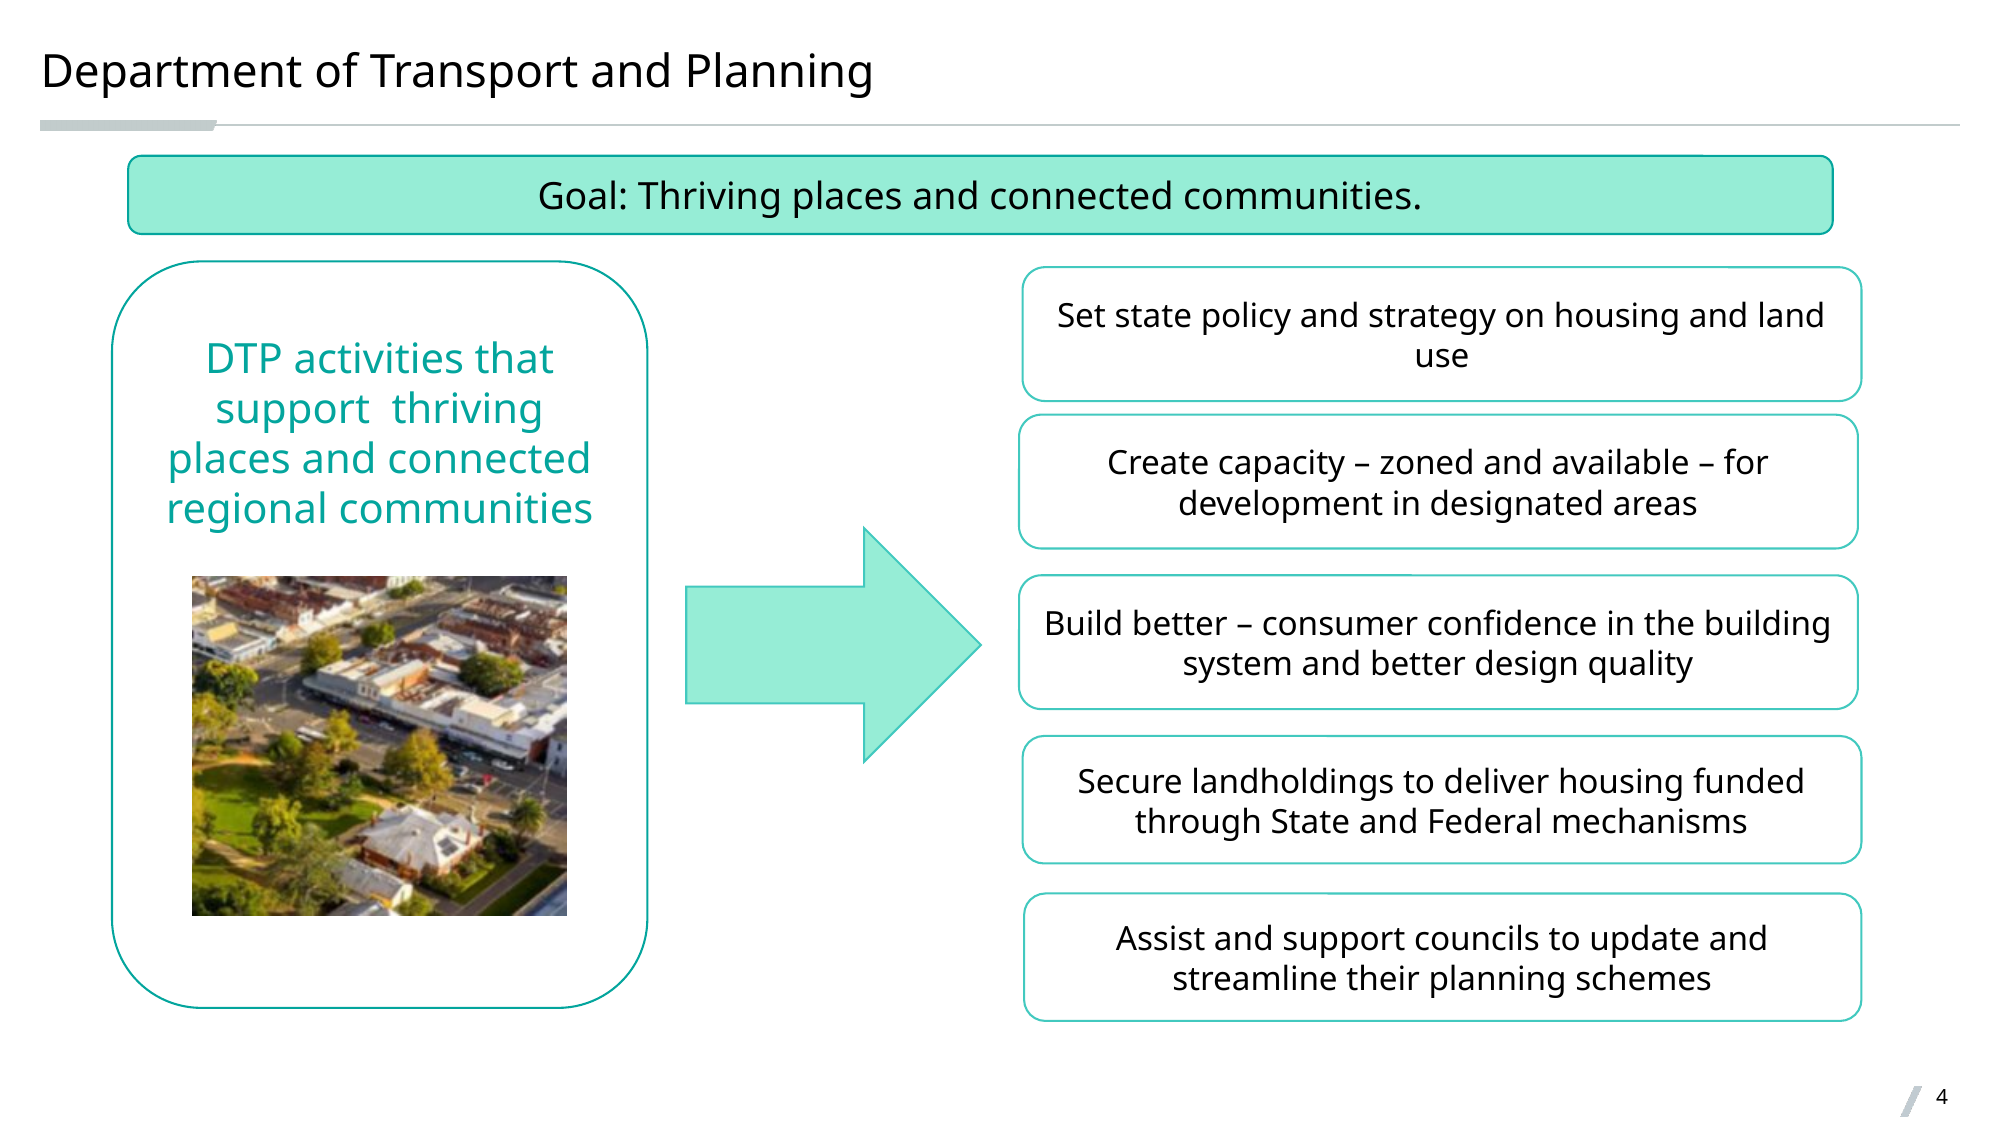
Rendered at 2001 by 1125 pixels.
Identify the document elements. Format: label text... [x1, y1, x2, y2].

text_box Set state policy and strategy on housing and land use [1021, 266, 1863, 403]
picture [1900, 1086, 1922, 1117]
text_box Goal: Thriving places and connected communities. [127, 154, 1834, 236]
text_box [685, 525, 983, 765]
picture [40, 127, 217, 131]
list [192, 576, 567, 916]
text_box 4 [1921, 1076, 1959, 1102]
text_box Secure landholdings to deliver housing funded through State and Federal mechanisms [1021, 734, 1863, 865]
text_box DTP activities that support thriving places and connected regional communities [110, 260, 649, 1009]
text_box Assist and support councils to update and streamline their planning schemes [1023, 892, 1863, 1022]
text_box Build better – consumer confidence in the building system and better design quality​​ [1017, 574, 1859, 711]
text_box Create capacity – zoned and available – for development in designated areas​​ [1017, 413, 1859, 550]
title Department of Transport and Planning [40, 48, 1959, 127]
